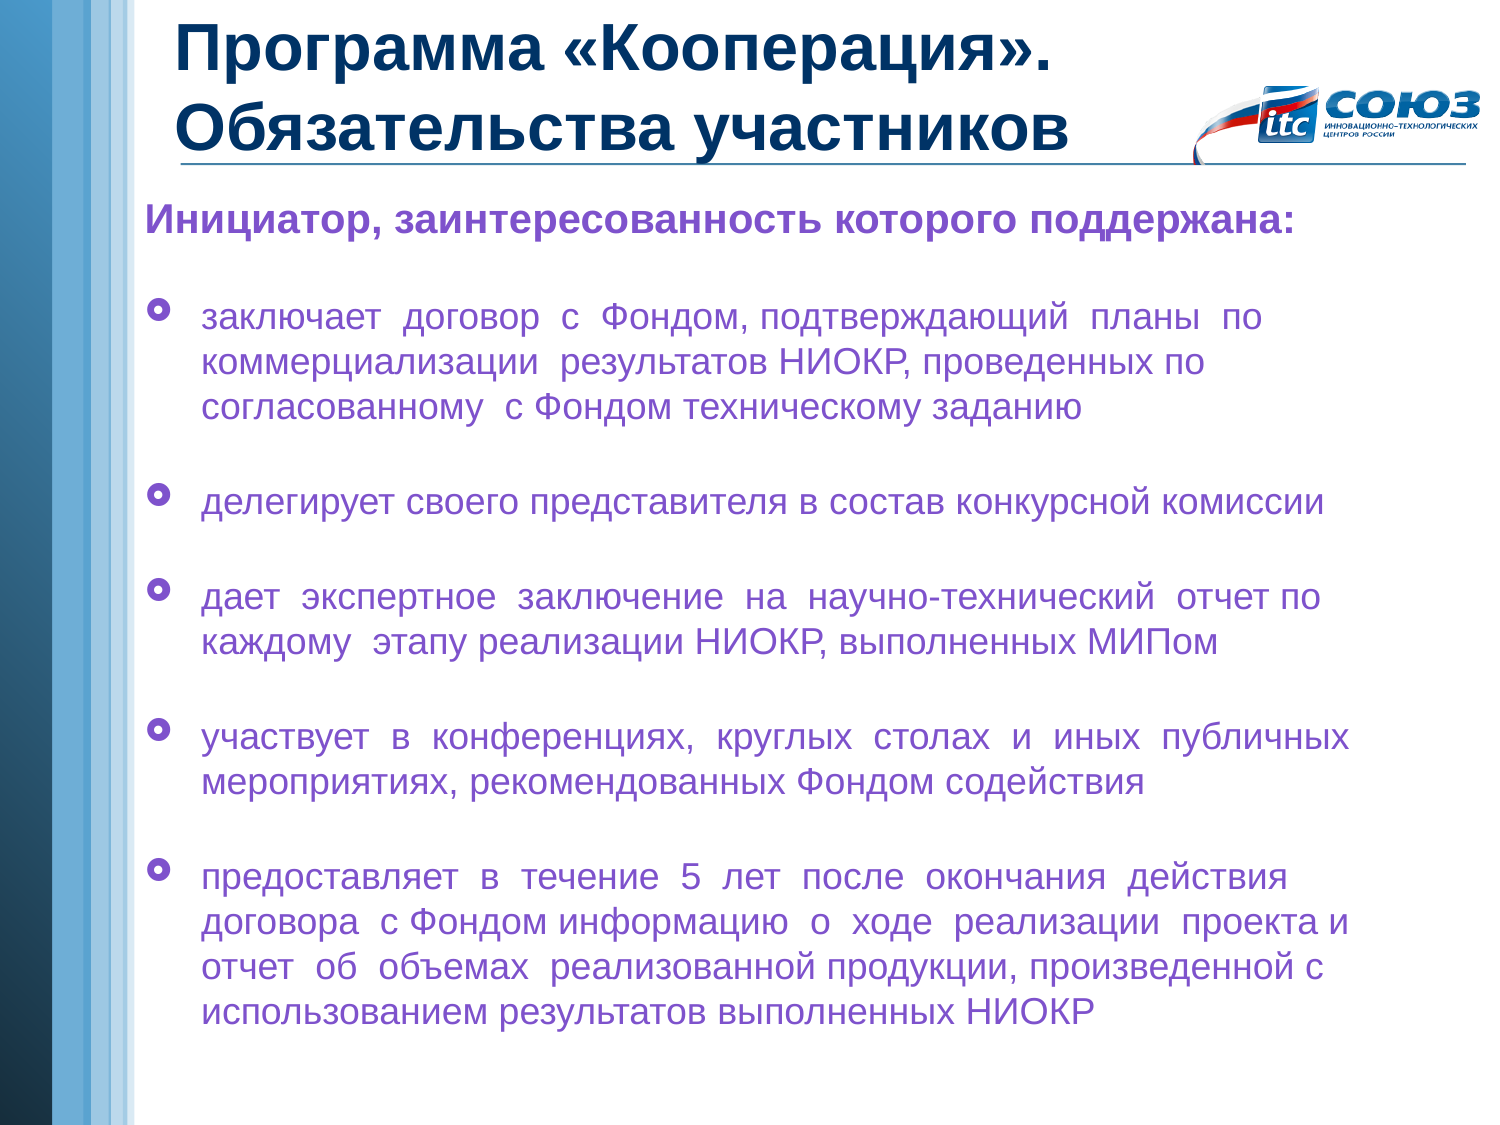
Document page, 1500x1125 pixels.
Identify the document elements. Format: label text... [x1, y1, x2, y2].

picture [1193, 160, 1480, 165]
list Инициатор, заинтересованность которого поддержана: заключает договор с Фондом, подтверждающий планы по коммерциализации результатов НИОКР, проведенных по согласованному с Фондом техническому заданию делегирует своего представителя в состав конкурсной комиссии дает экспертное заключение на научно-технический отчет по каждому этапу реализации НИОКР, выполненных МИПом участвует в конференциях, круглых столах и иных публичных мероприятиях, рекомендованных Фондом содействия предоставляет в течение 5 лет после окончания действия договора с Фондом информацию о ходе реализации проекта и отчет об объемах реализованной продукции, произведенной с использованием результатов выполненных НИОКР [129, 184, 1500, 988]
title Программа «Кооперация». Обязательства участников [159, 7, 1483, 160]
